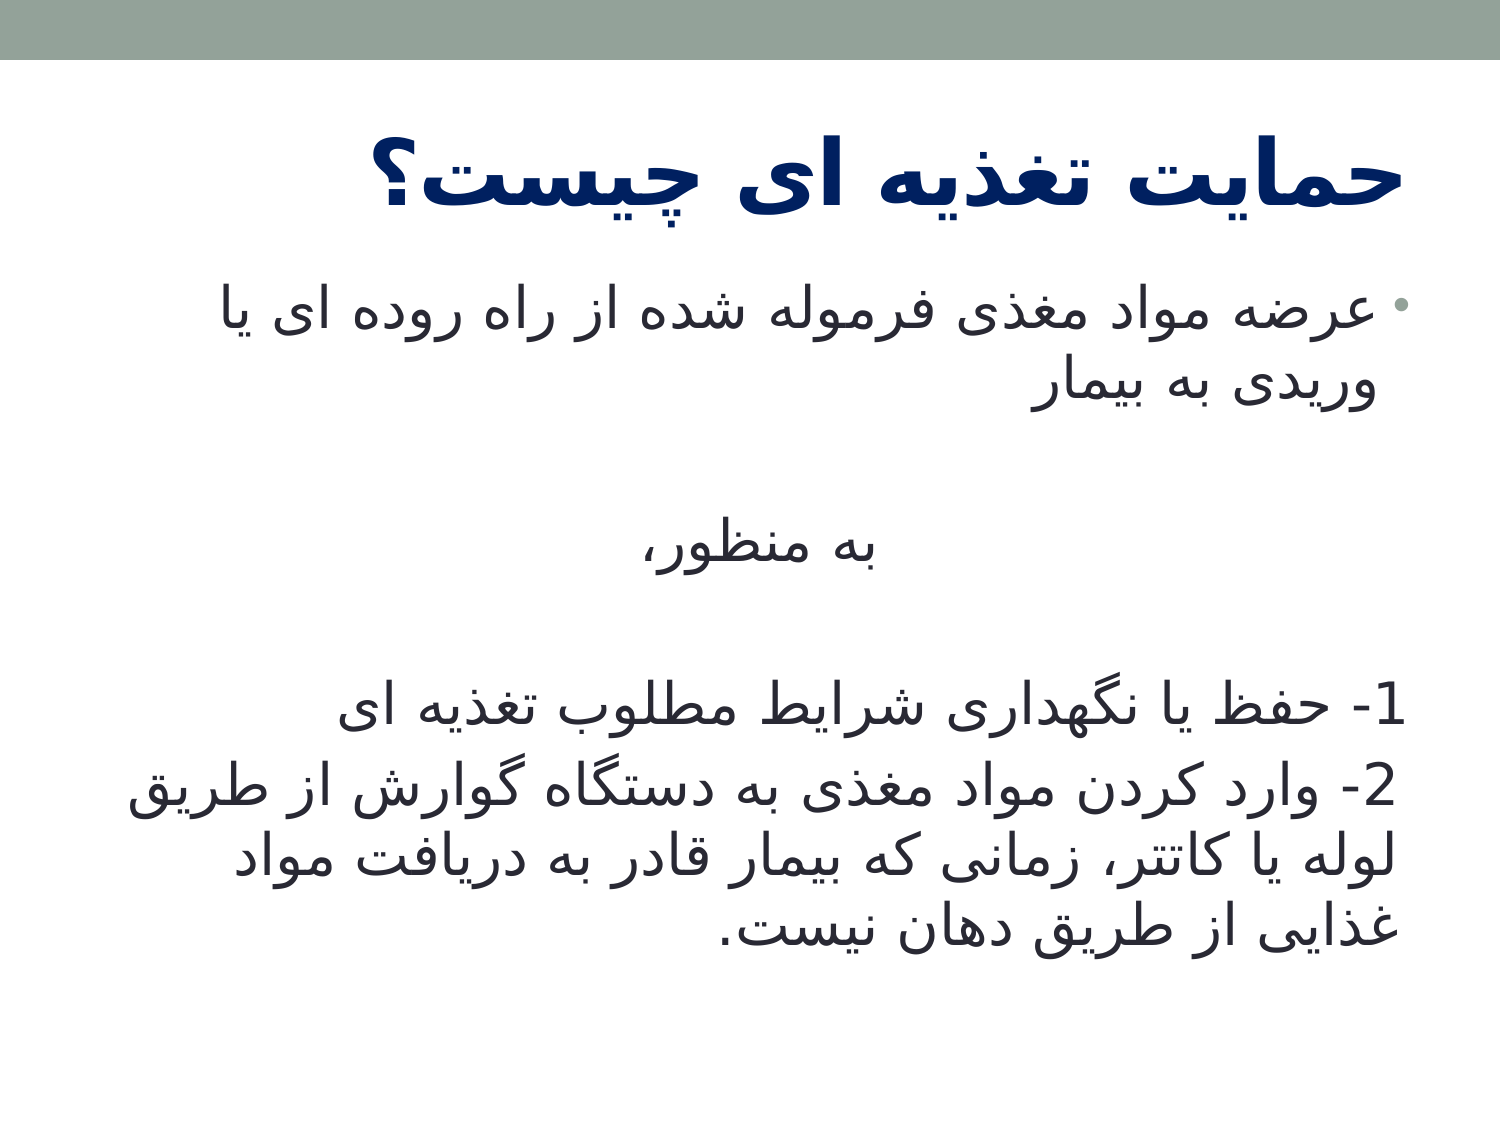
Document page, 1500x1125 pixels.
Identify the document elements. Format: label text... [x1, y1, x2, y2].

title حمایت تغذیه ای چیست؟ [75, 87, 1425, 250]
list عرضه مواد مغذی فرموله شده از راه روده ای یا وریدی به بیمار به منظور، 1- حفظ یا نگهداری شرایط مطلوب تغذیه ای 2- وارد کردن مواد مغذی به دستگاه گوارش از طریق لوله یا کاتتر، زمانی که بیمار قادر به دریافت مواد غذایی از طریق دهان نیست. [75, 262, 1425, 1063]
